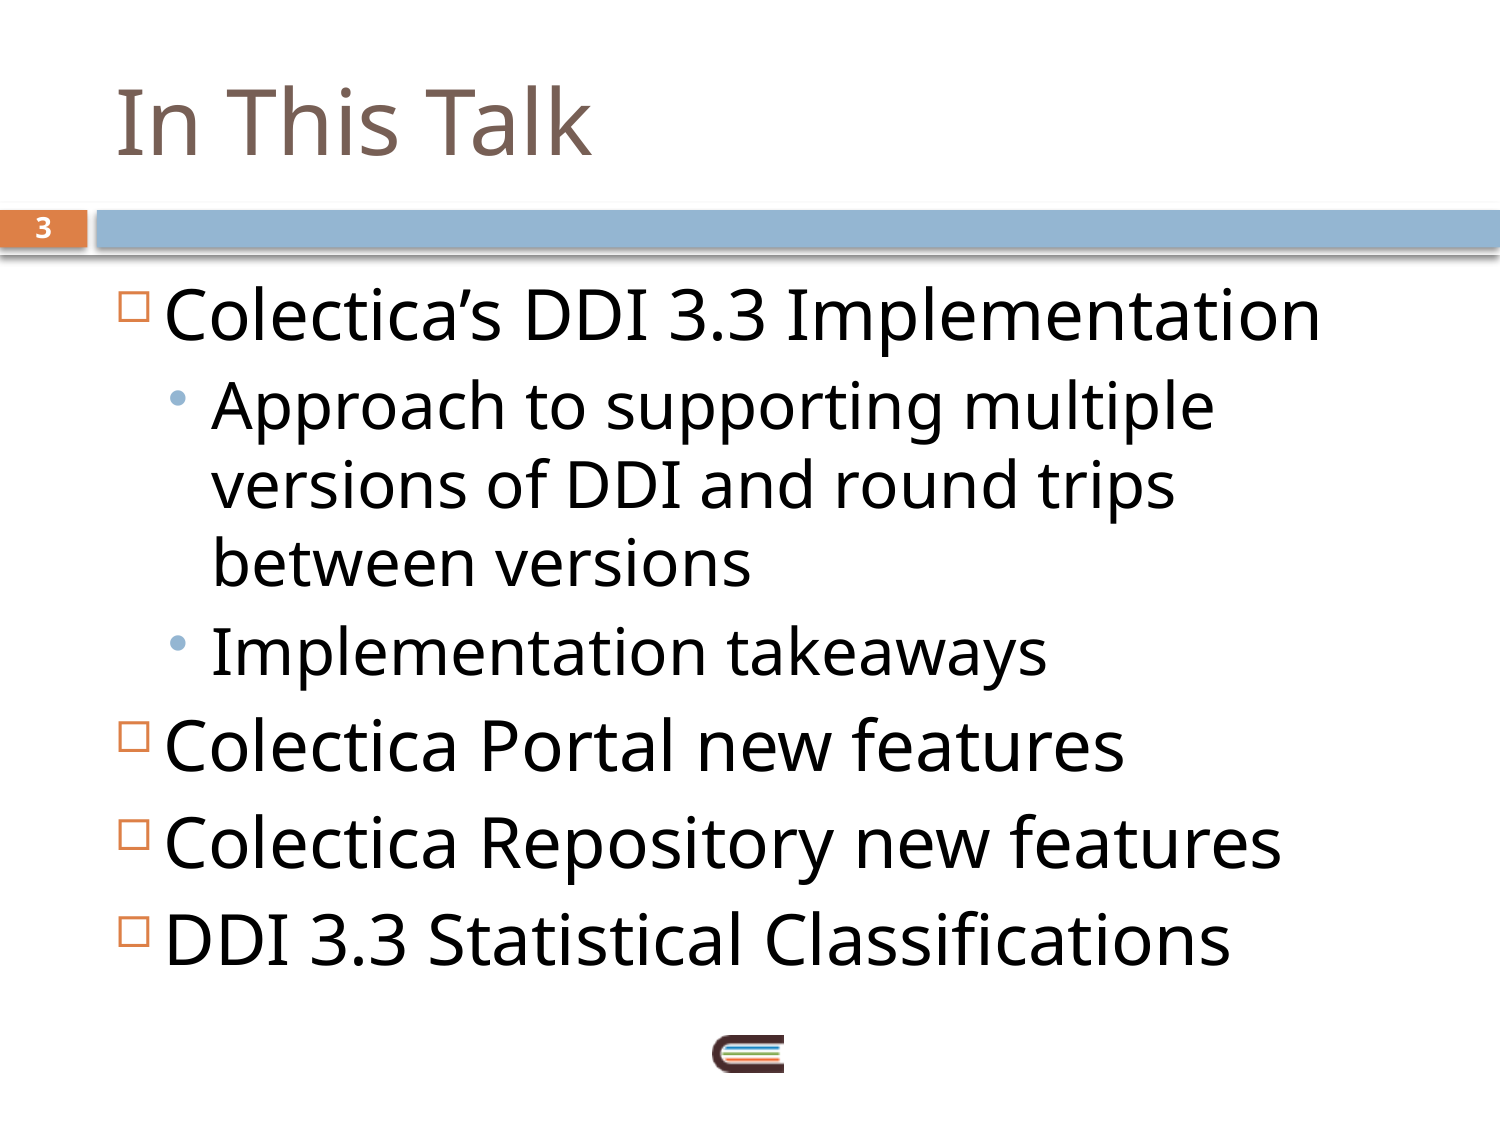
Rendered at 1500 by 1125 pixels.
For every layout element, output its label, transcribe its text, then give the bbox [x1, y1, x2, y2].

list Colectica’s DDI 3.3 Implementation Approach to supporting multiple versions of DDI and round trips between versions Implementation takeaways Colectica Portal new features Colectica Repository new features DDI 3.3 Statistical Classifications [100, 262, 1463, 988]
slide_number 3 [0, 208, 88, 249]
picture [712, 1035, 784, 1073]
title In This Talk [100, 37, 1438, 200]
